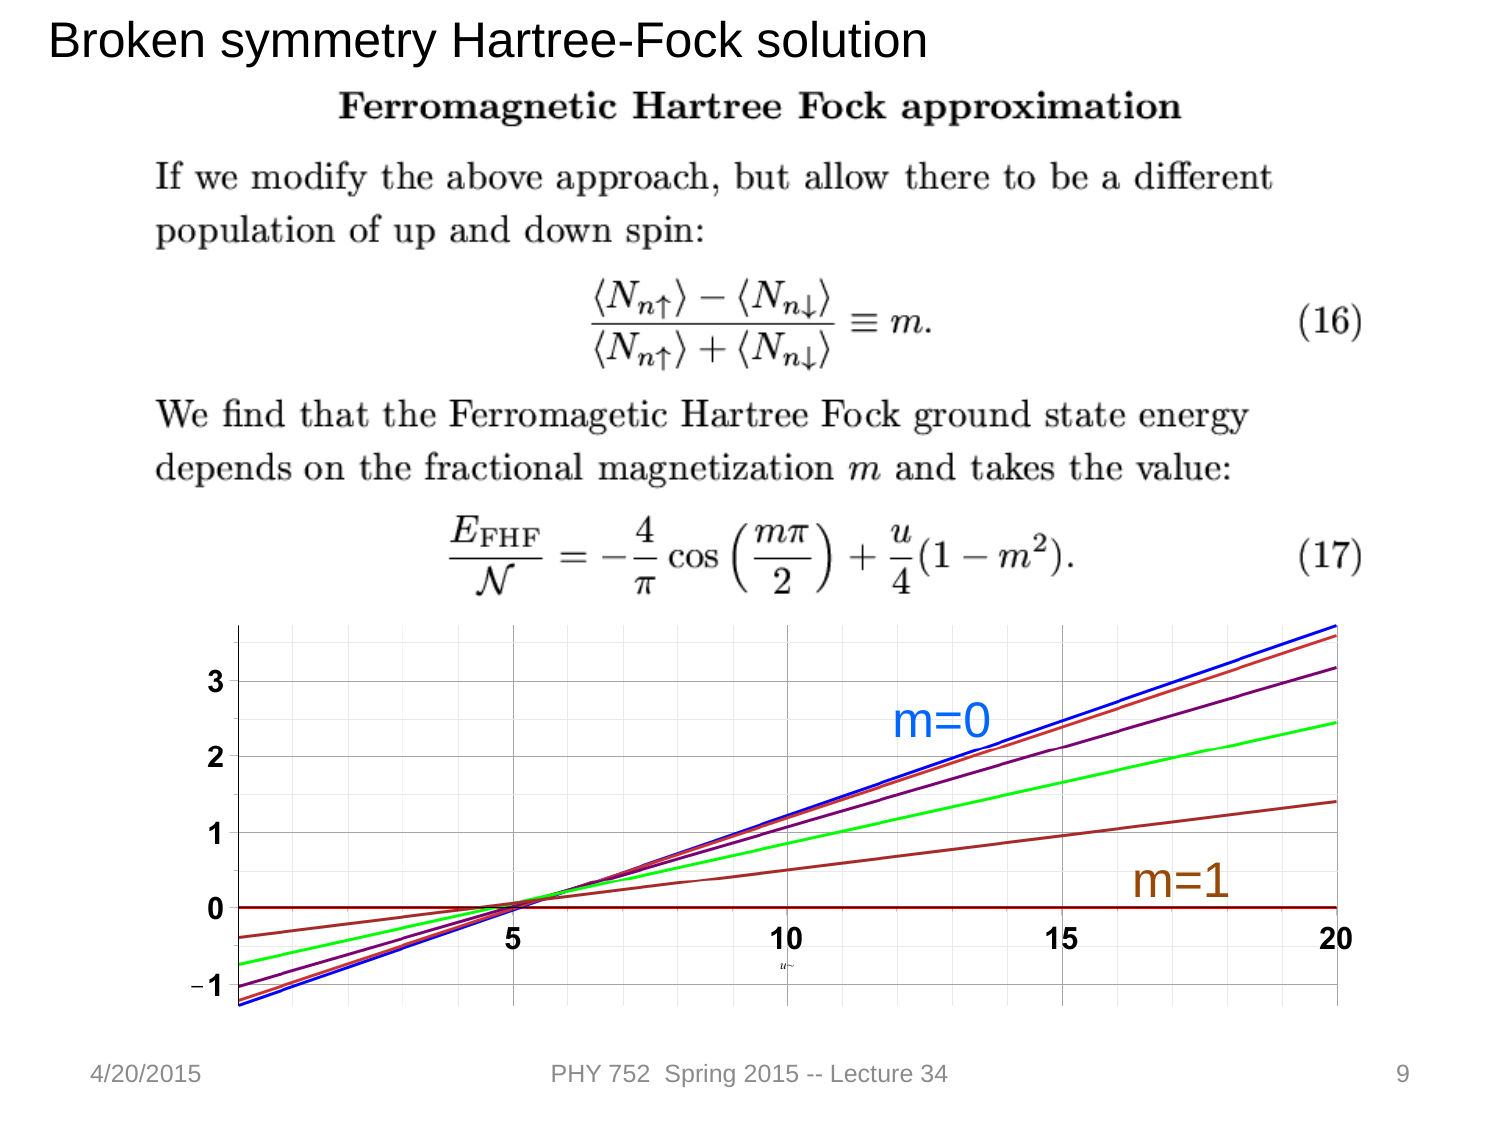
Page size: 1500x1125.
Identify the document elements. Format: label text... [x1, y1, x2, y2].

footer PHY 752 Spring 2015 -- Lecture 34 [512, 1042, 988, 1103]
slide_number 9 [1074, 1042, 1425, 1103]
text_box Broken symmetry Hartree-Fock solution [33, 0, 1400, 74]
picture [21, 75, 1500, 1013]
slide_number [75, 1042, 425, 1103]
